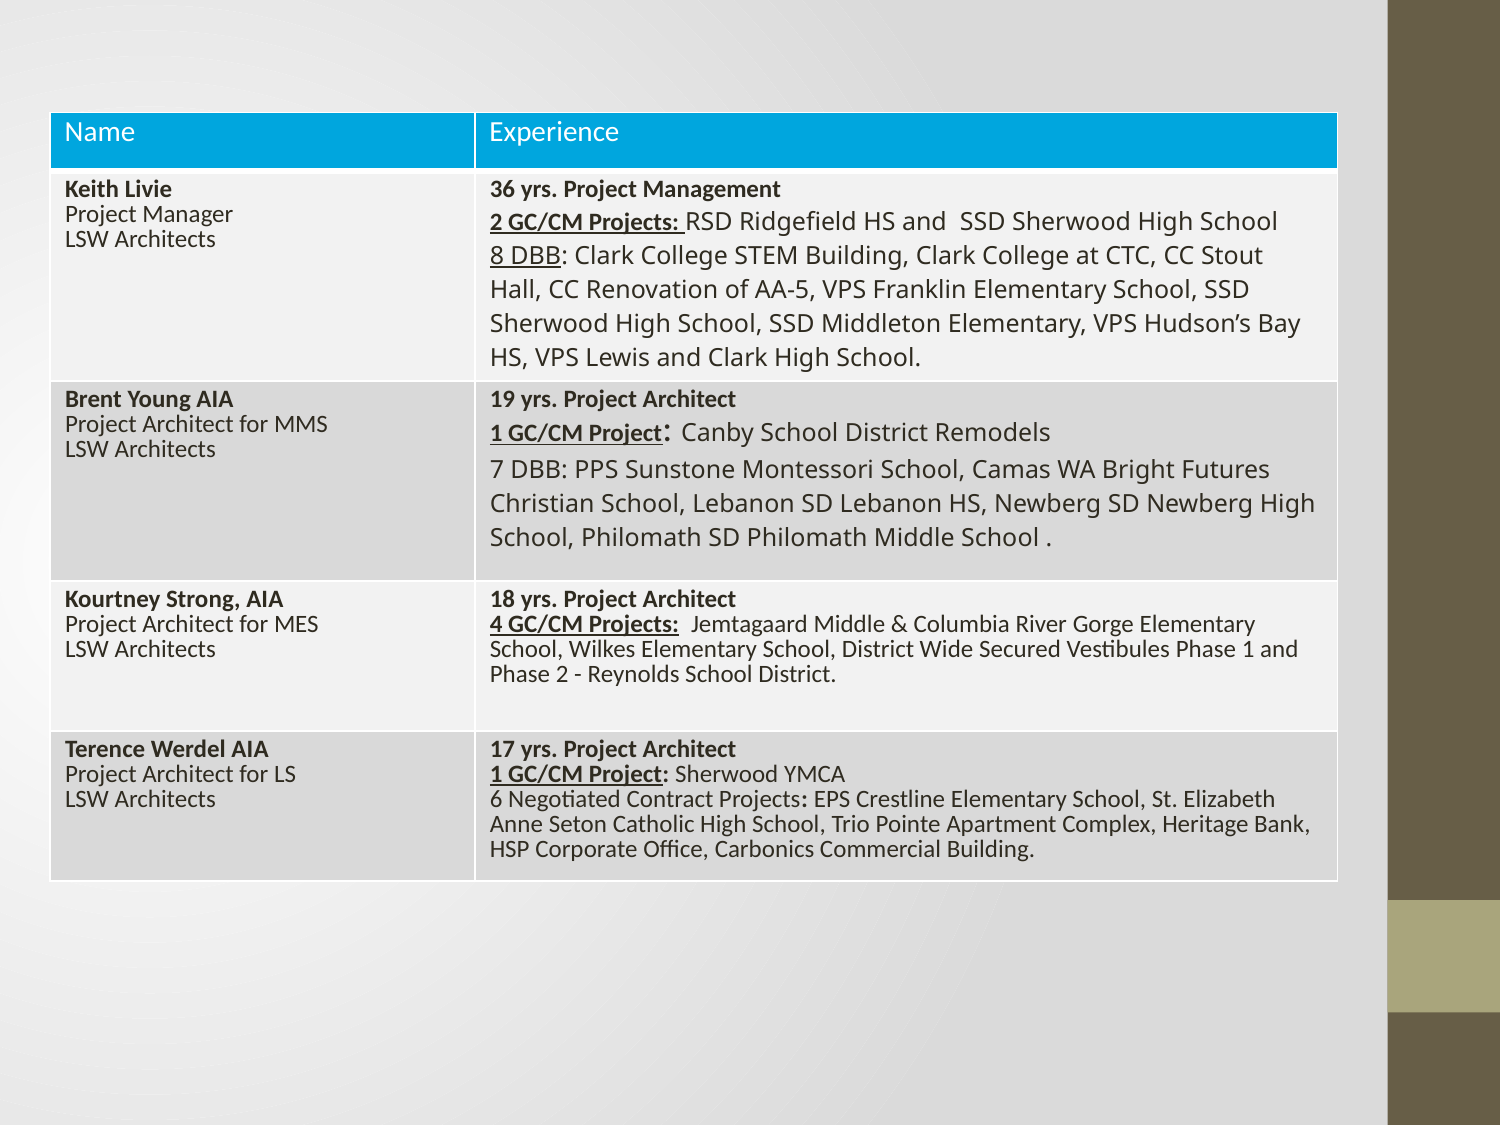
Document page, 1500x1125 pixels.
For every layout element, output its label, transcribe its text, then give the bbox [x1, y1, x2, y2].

table_header Experience [476, 113, 1337, 168]
table_cell Kourtney Strong, AIA Project Architect for MES LSW Architects [51, 582, 474, 730]
table_cell 18 yrs. Project Architect 4 GC/CM Projects: Jemtagaard Middle & Columbia River Gorge Elementary School, Wilkes Elementary School, District Wide Secured Vestibules Phase 1 and Phase 2 - Reynolds School District. [476, 582, 1337, 730]
table_cell Keith Livie Project Manager LSW Architects [51, 174, 474, 380]
table_cell 17 yrs. Project Architect 1 GC/CM Project: Sherwood YMCA 6 Negotiated Contract Projects: EPS Crestline Elementary School, St. Elizabeth Anne Seton Catholic High School, Trio Pointe Apartment Complex, Heritage Bank, HSP Corporate Office, Carbonics Commercial Building. [476, 732, 1337, 880]
table_cell 19 yrs. Project Architect 1 GC/CM Project: Canby School District Remodels 7 DBB: PPS Sunstone Montessori School, Camas WA Bright Futures Christian School, Lebanon SD Lebanon HS, Newberg SD Newberg High School, Philomath SD Philomath Middle School . [476, 382, 1337, 580]
table_cell Brent Young AIA Project Architect for MMS LSW Architects [51, 382, 474, 580]
table_cell Terence Werdel AIA Project Architect for LS LSW Architects [51, 732, 474, 880]
table_cell 36 yrs. Project Management 2 GC/CM Projects: RSD Ridgefield HS and SSD Sherwood High School 8 DBB: Clark College STEM Building, Clark College at CTC, CC Stout Hall, CC Renovation of AA-5, VPS Franklin Elementary School, SSD Sherwood High School, SSD Middleton Elementary, VPS Hudson’s Bay HS, VPS Lewis and Clark High School. [476, 174, 1337, 380]
table_header Name [51, 113, 474, 168]
